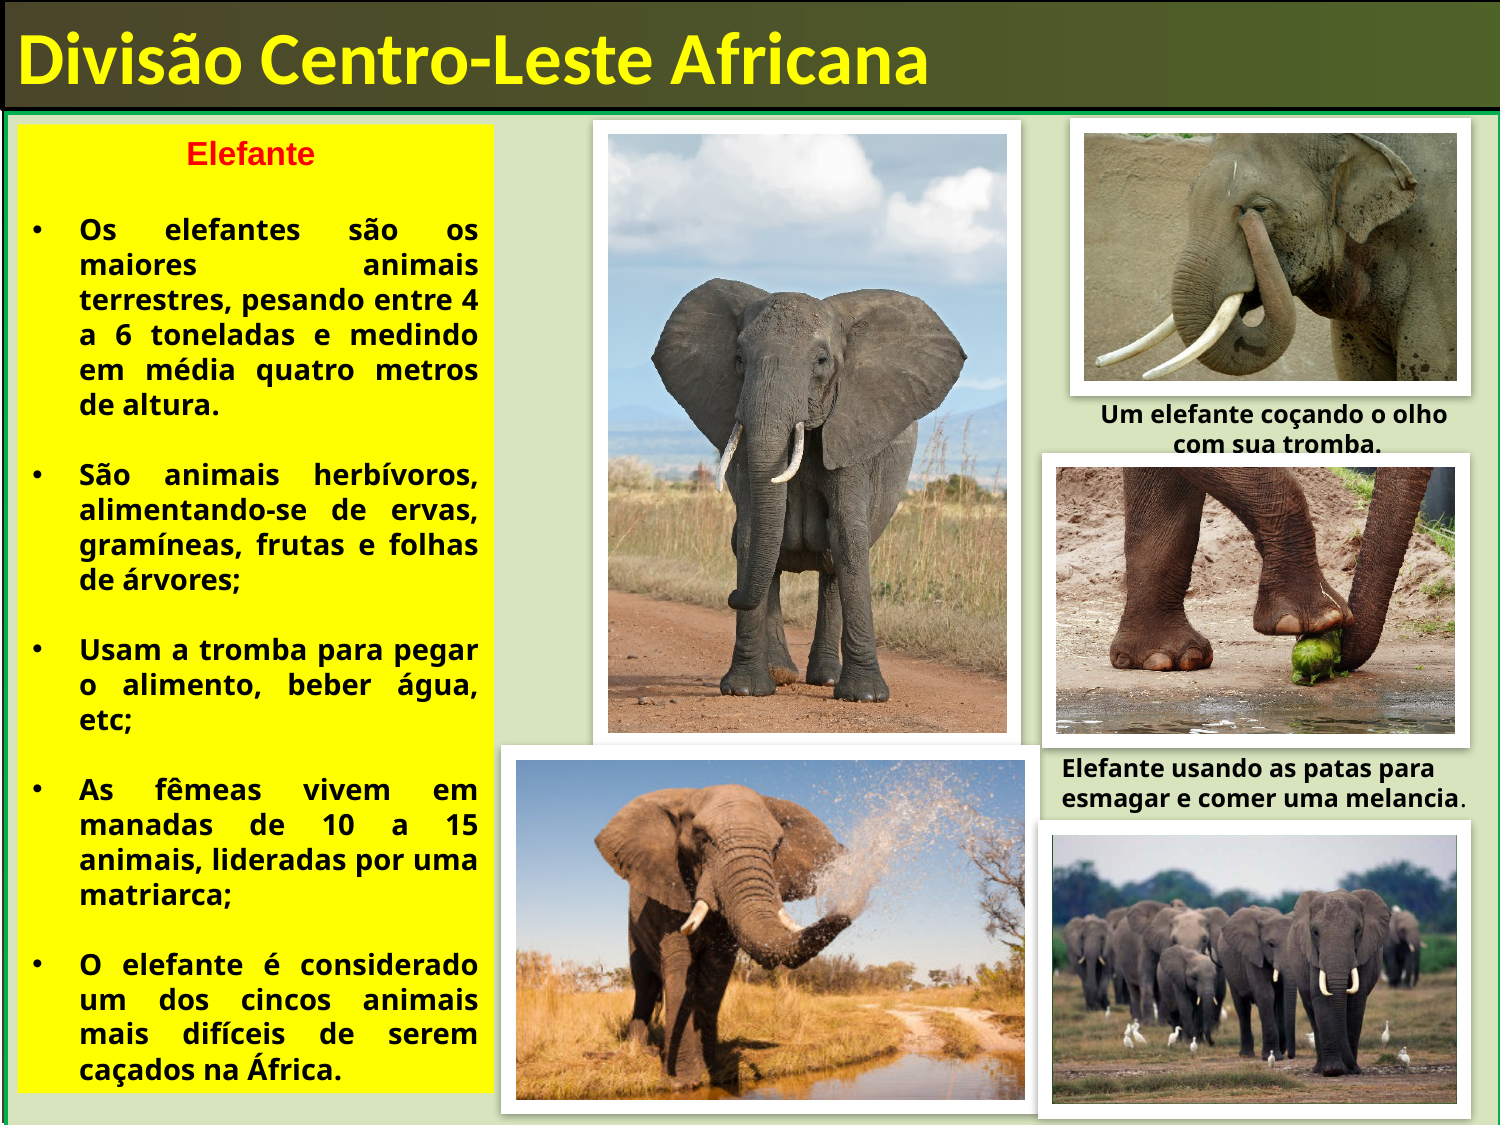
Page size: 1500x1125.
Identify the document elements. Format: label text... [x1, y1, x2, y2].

picture [1055, 466, 1456, 734]
text_box Elefante usando as patas para esmagar e comer uma melancia. [1046, 745, 1500, 821]
text_box Elefante Os elefantes são os maiores animais terrestres, pesando entre 4 a 6 toneladas e medindo em média quatro metros de altura. São animais herbívoros, alimentando-se de ervas, gramíneas, frutas e folhas de árvores; Usam a tromba para pegar o alimento, beber água, etc; As fêmeas vivem em manadas de 10 a 15 animais, lideradas por uma matriarca; O elefante é considerado um dos cincos animais mais difíceis de serem caçados na África. [17, 124, 494, 1094]
picture [1083, 132, 1458, 382]
picture [607, 133, 1007, 733]
text_box Um elefante coçando o olho com sua tromba. [1047, 391, 1500, 466]
picture [515, 759, 1026, 1100]
picture [1052, 834, 1458, 1105]
